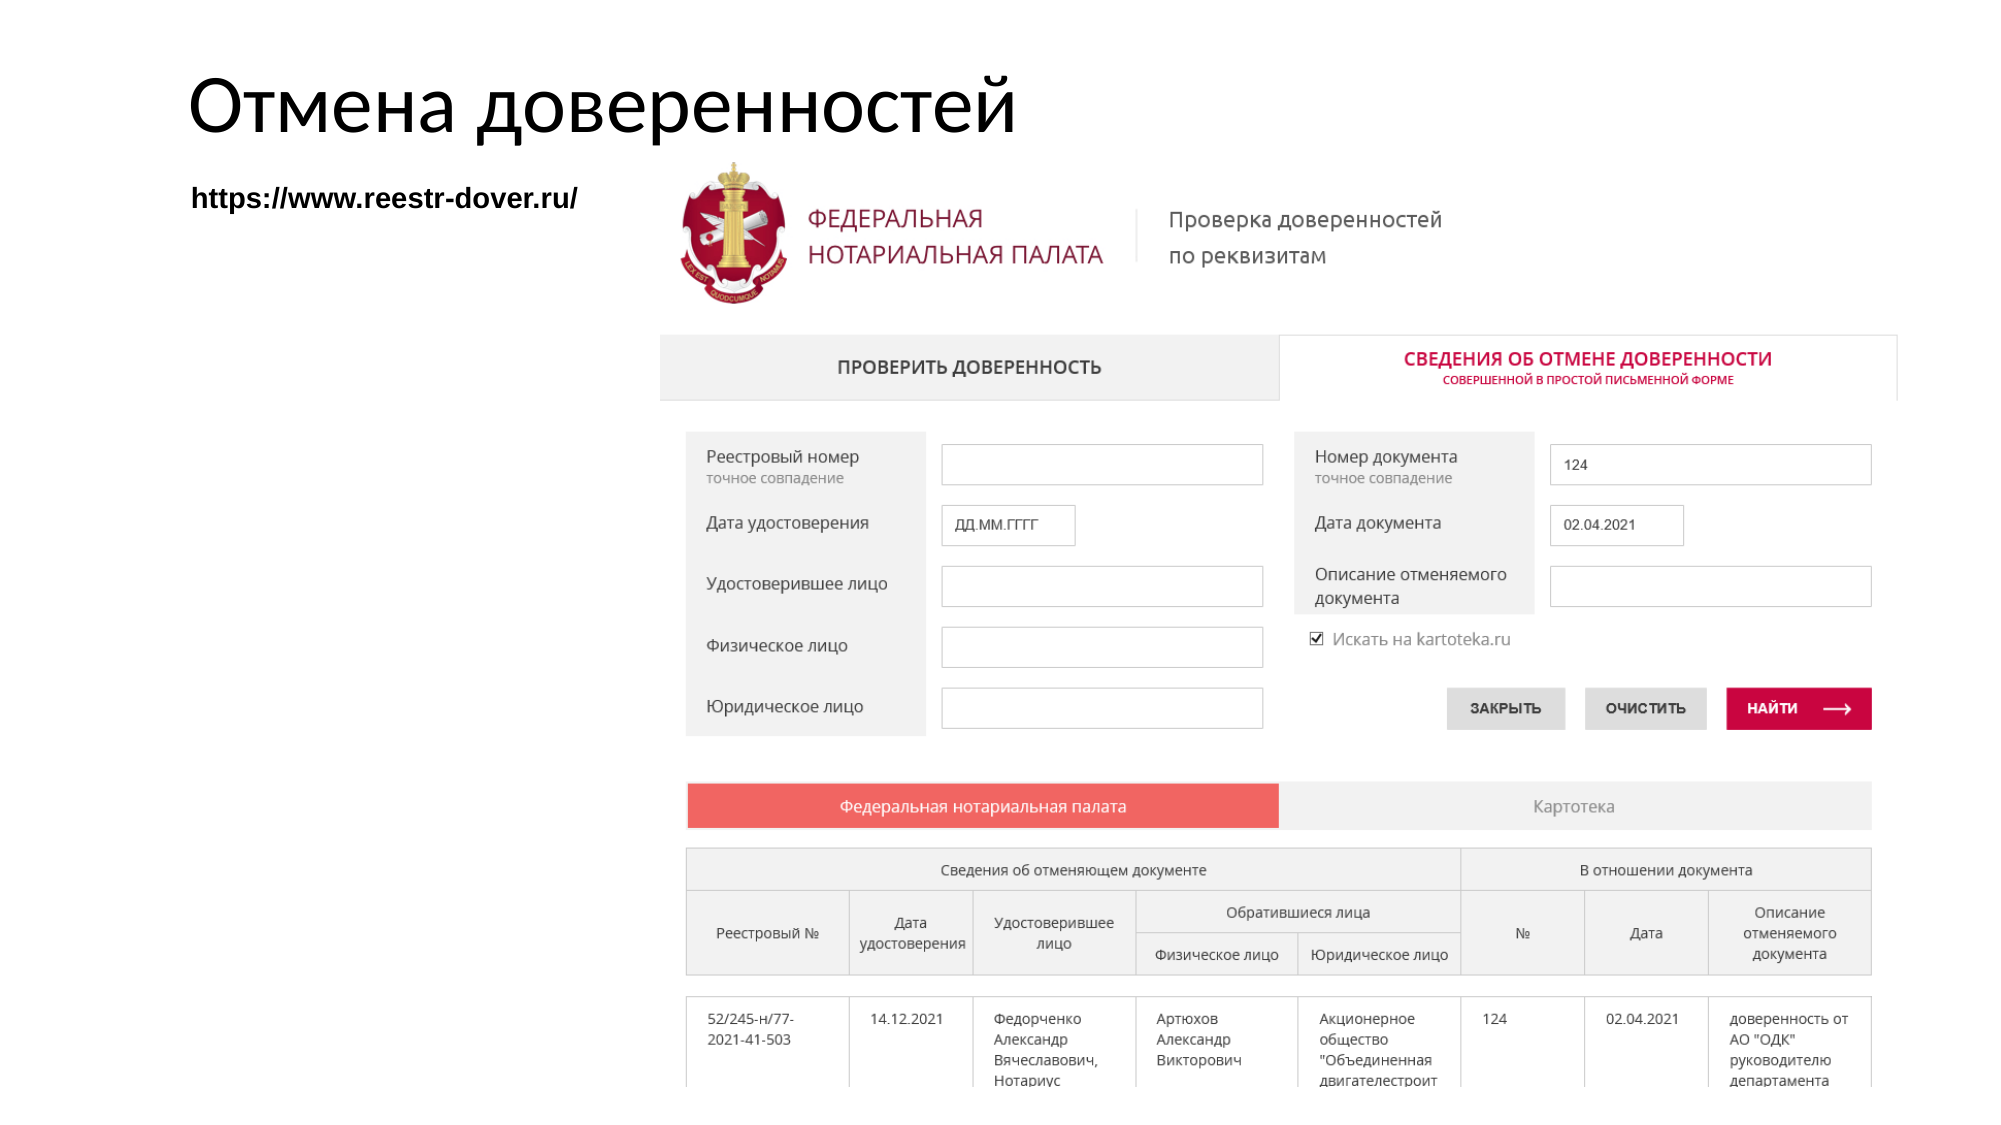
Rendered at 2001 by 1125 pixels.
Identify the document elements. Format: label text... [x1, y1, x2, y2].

title Отмена доверенностей [174, 38, 1726, 172]
picture [658, 153, 1909, 1087]
text_box https://www.reestr-dover.ru/ [176, 171, 594, 222]
